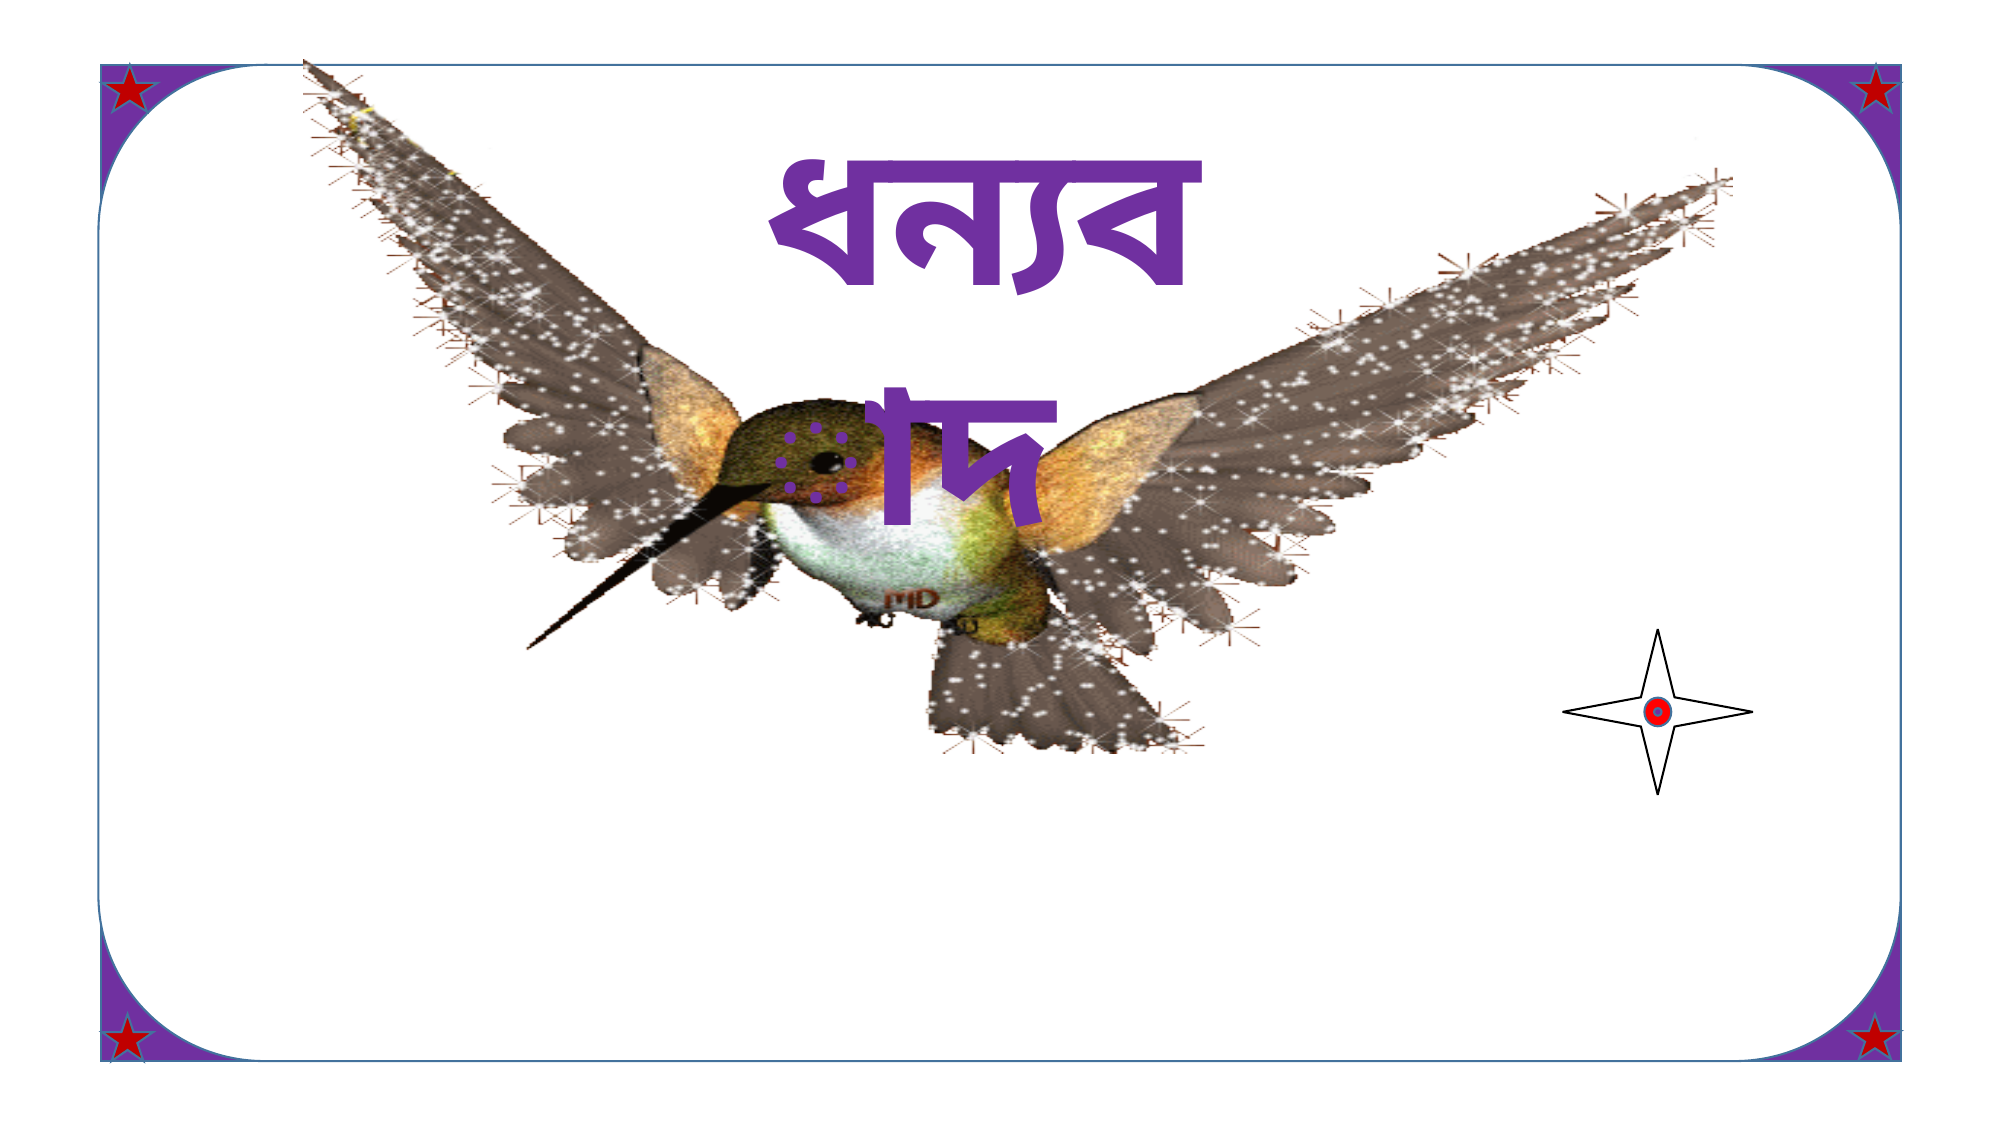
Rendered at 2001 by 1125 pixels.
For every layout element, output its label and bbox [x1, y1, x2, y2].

text_box [1755, 64, 1902, 215]
text_box [98, 61, 162, 115]
text_box [1733, 707, 1754, 717]
text_box [100, 84, 145, 196]
text_box [97, 63, 1902, 1063]
text_box [1754, 911, 1902, 1062]
text_box [100, 64, 128, 81]
text_box [1646, 754, 1669, 796]
text_box [1845, 1011, 1905, 1062]
text_box [98, 1010, 157, 1064]
text_box [100, 930, 245, 1062]
text_box [131, 64, 244, 110]
picture [303, 59, 1733, 754]
text_box [1848, 61, 1904, 115]
